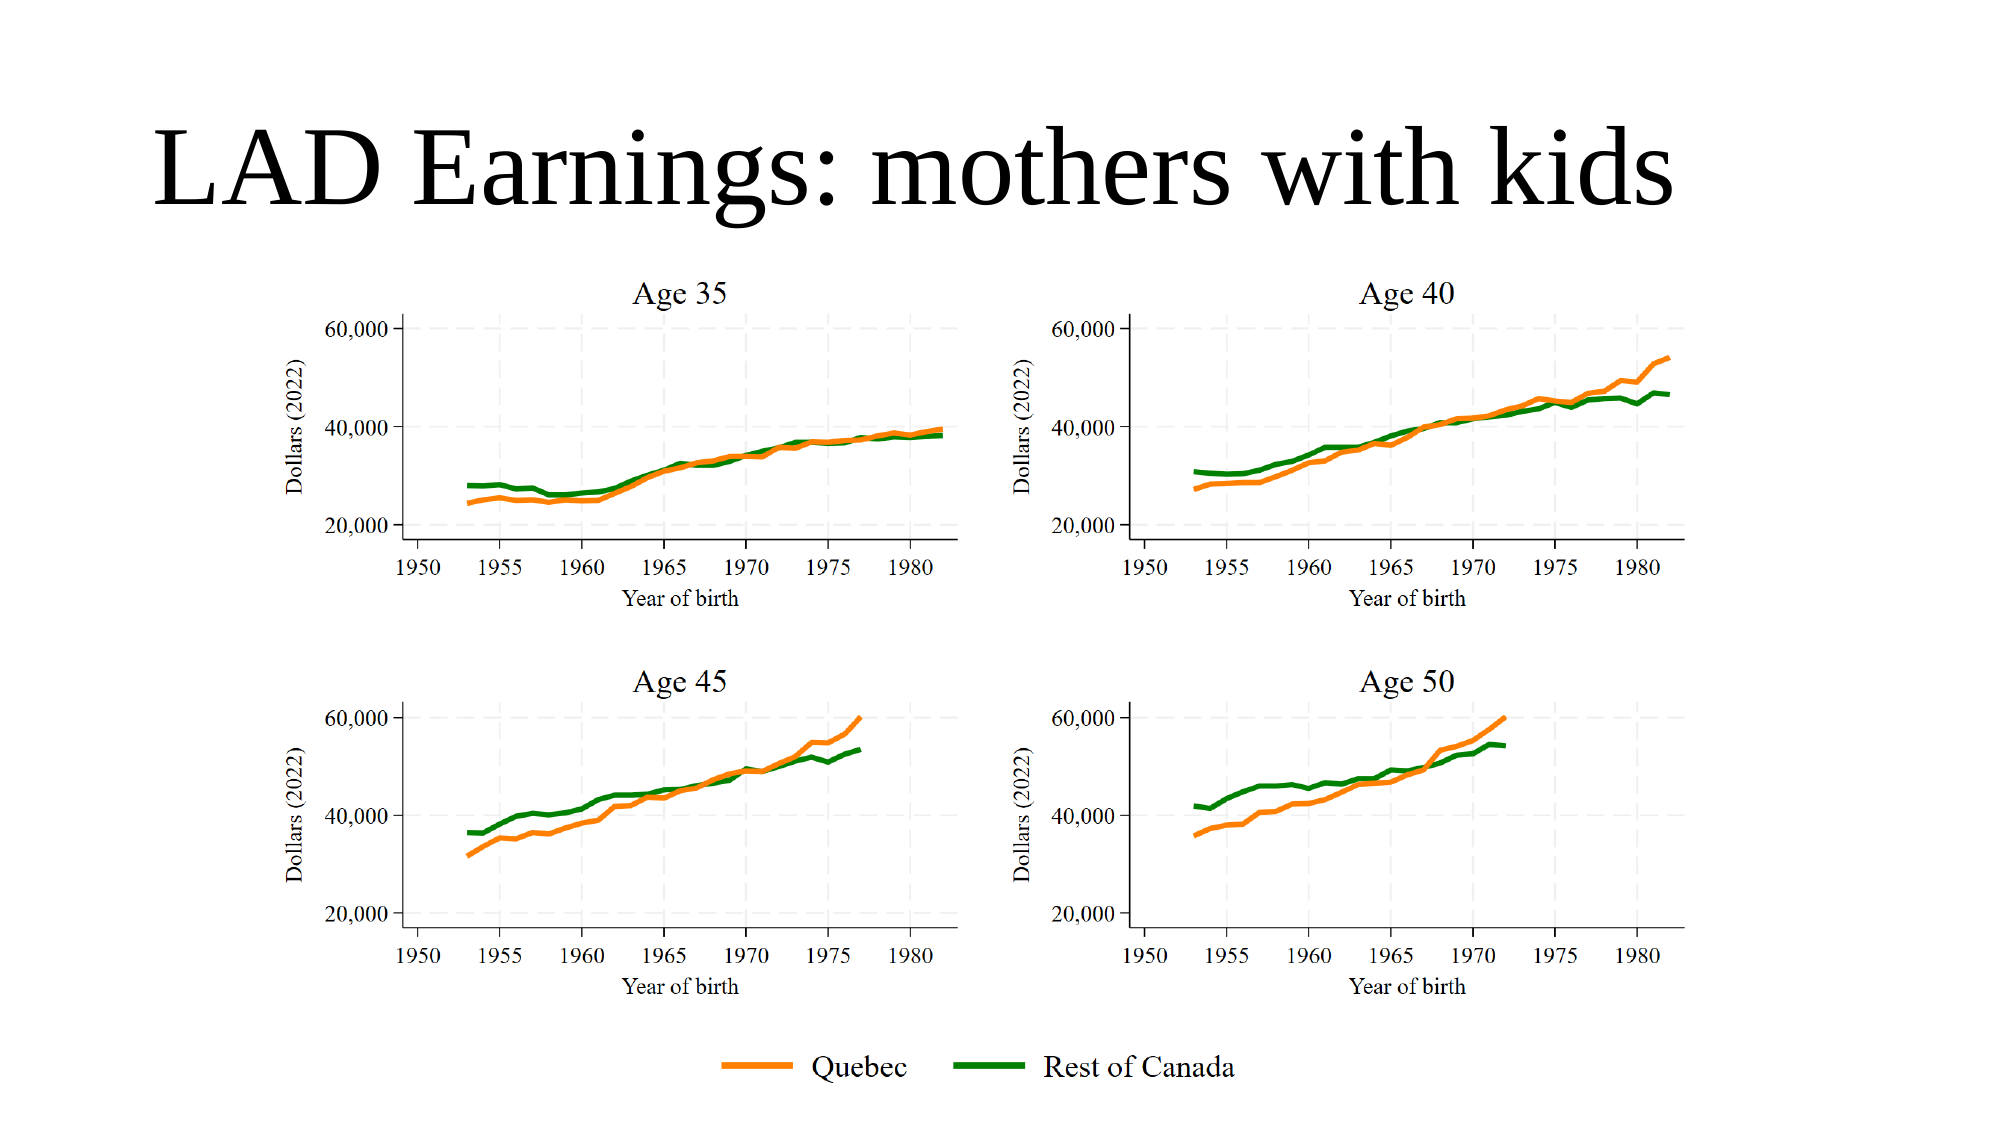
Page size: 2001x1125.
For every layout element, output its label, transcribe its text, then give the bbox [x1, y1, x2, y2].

title LAD Earnings: mothers with kids [137, 59, 1863, 278]
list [234, 229, 1728, 1125]
